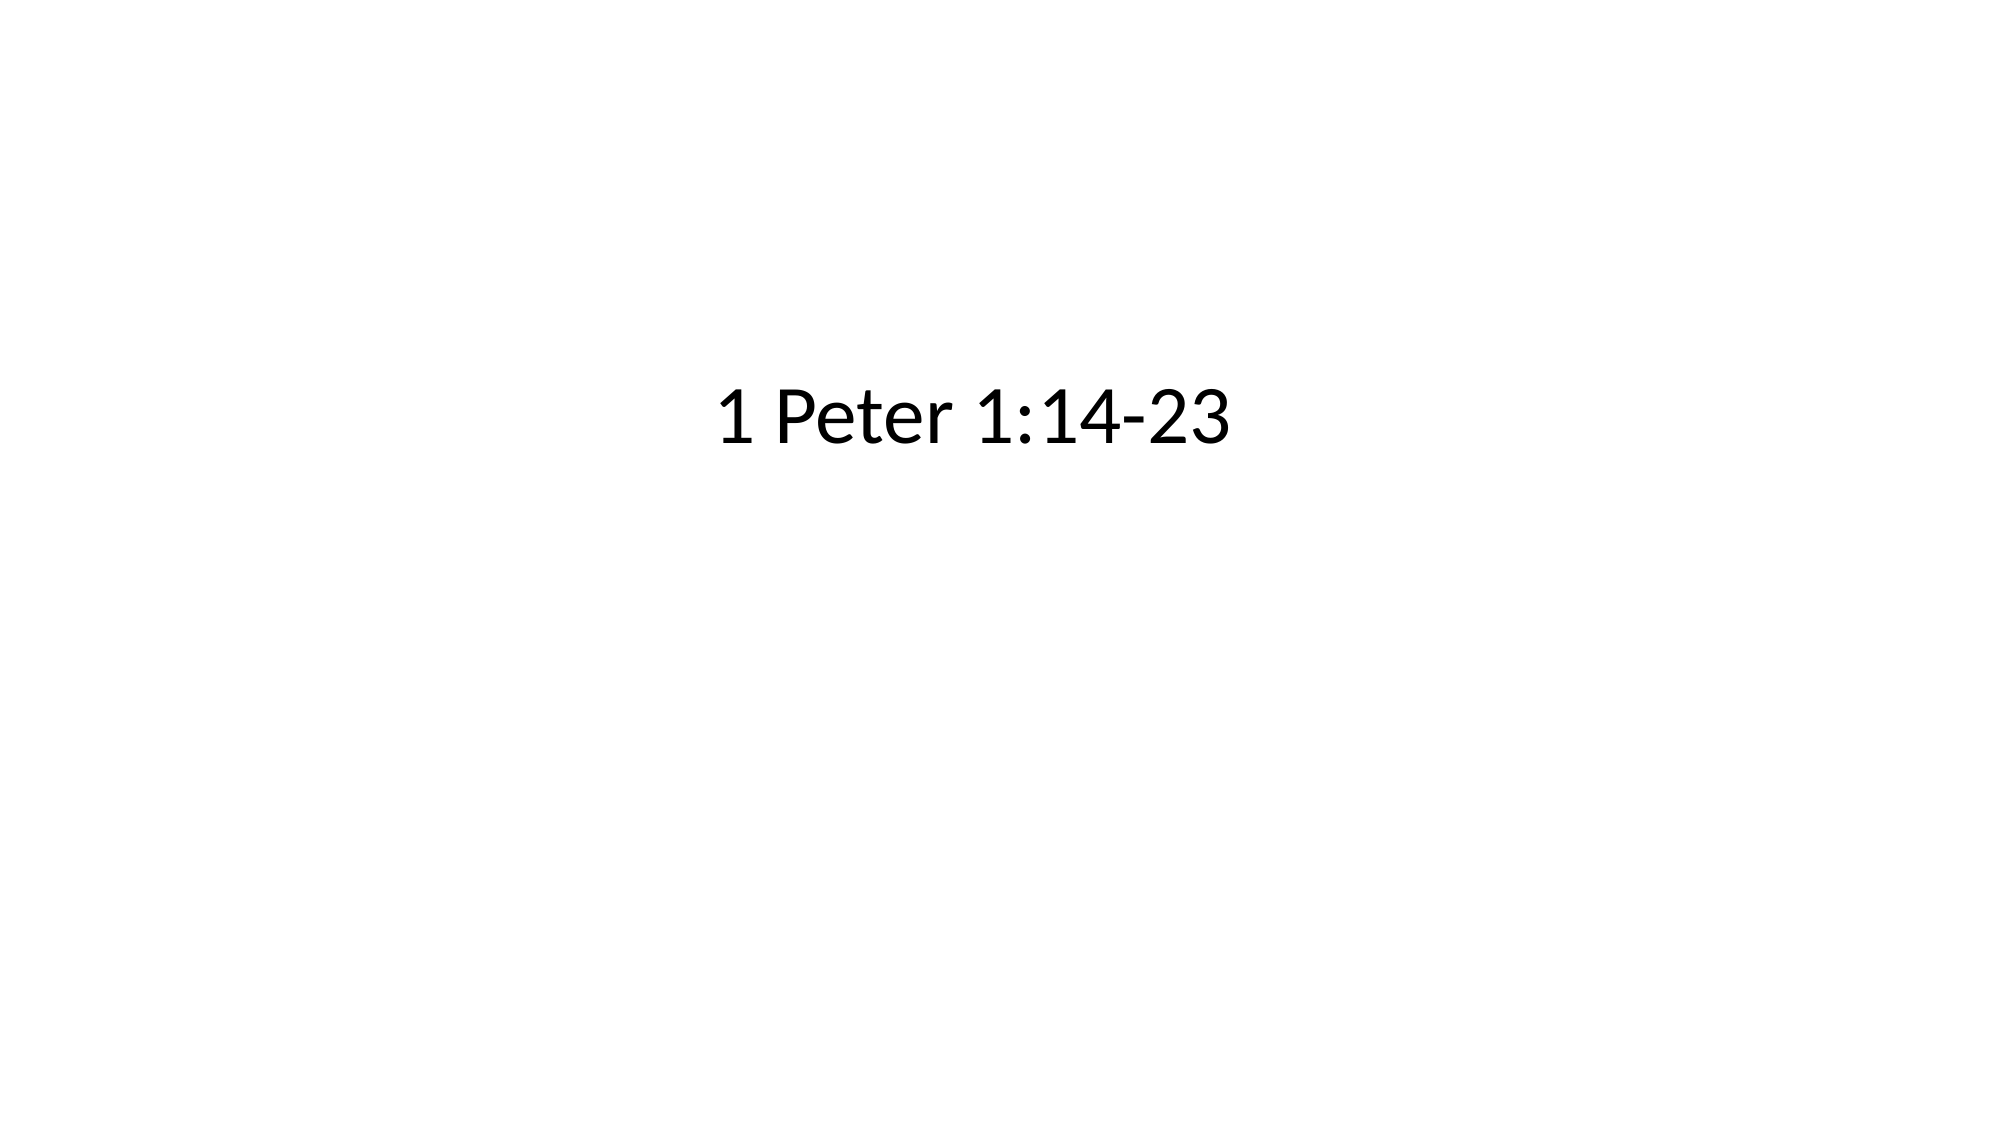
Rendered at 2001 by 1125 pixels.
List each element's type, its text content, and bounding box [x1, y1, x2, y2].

text_box 1 Peter 1:14-23 [597, 352, 1348, 468]
